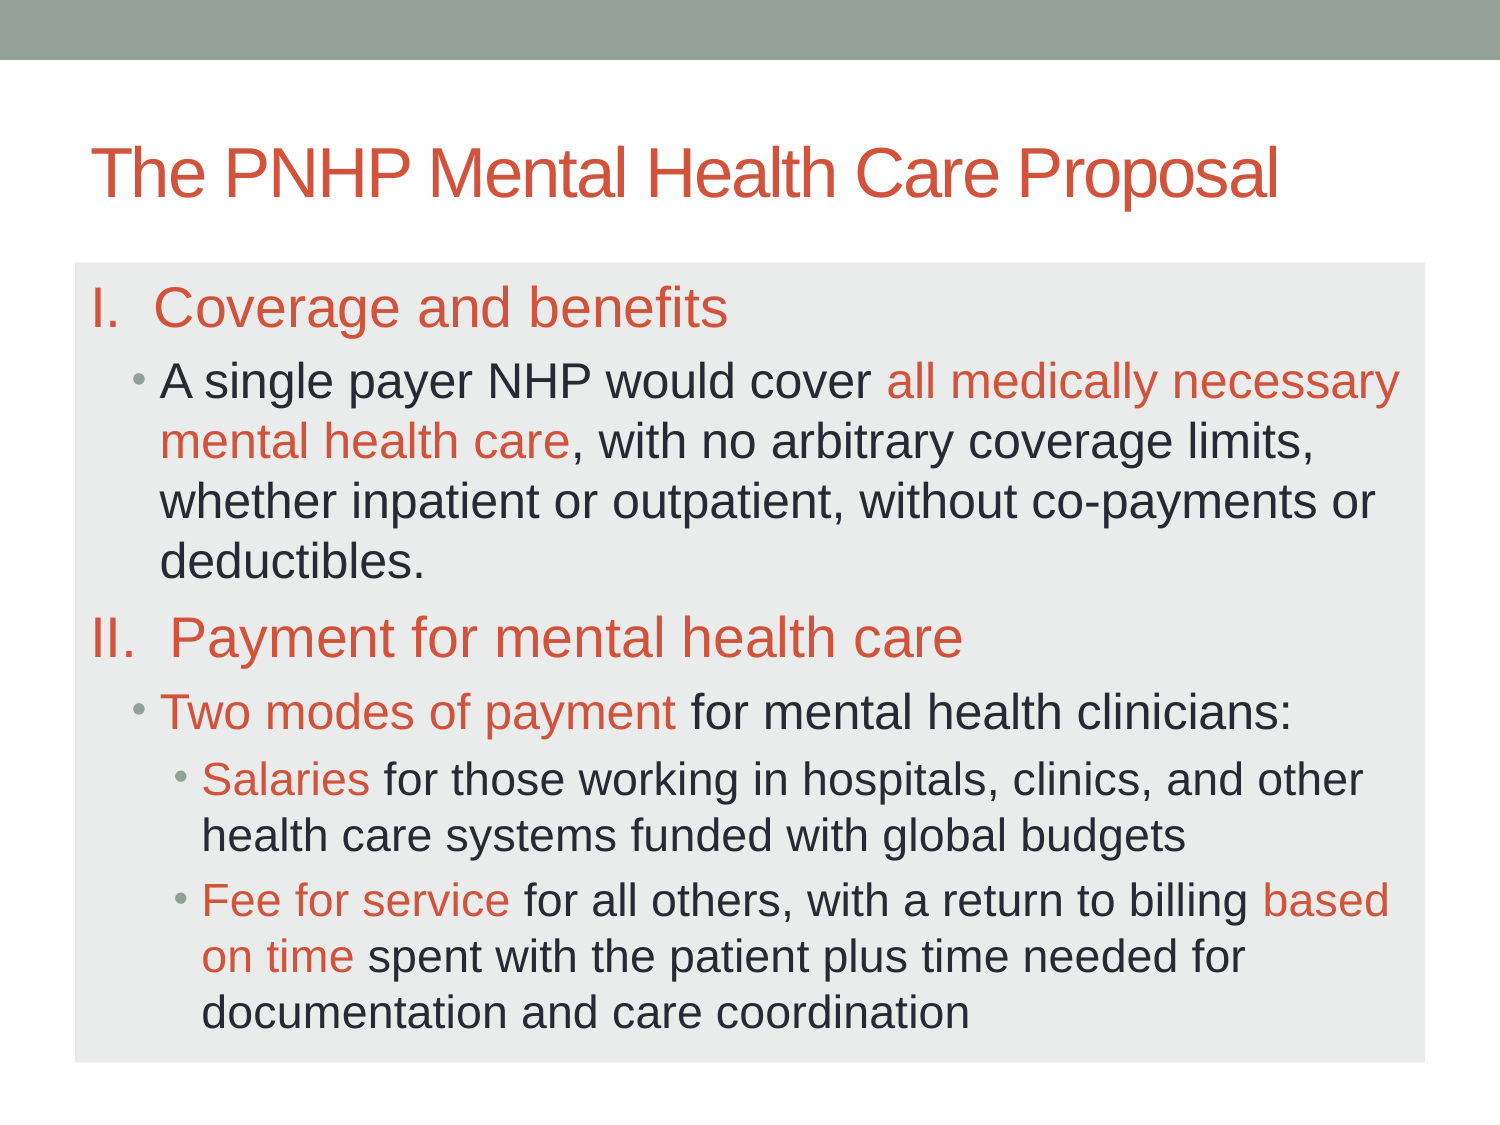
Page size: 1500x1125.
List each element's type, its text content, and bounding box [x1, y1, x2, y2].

title The PNHP Mental Health Care Proposal [75, 87, 1425, 250]
list I. Coverage and benefits A single payer NHP would cover all medically necessary mental health care, with no arbitrary coverage limits, whether inpatient or outpatient, without co-payments or deductibles. II. Payment for mental health care Two modes of payment for mental health clinicians: Salaries for those working in hospitals, clinics, and other health care systems funded with global budgets Fee for service for all others, with a return to billing based on time spent with the patient plus time needed for documentation and care coordination [75, 262, 1425, 1063]
